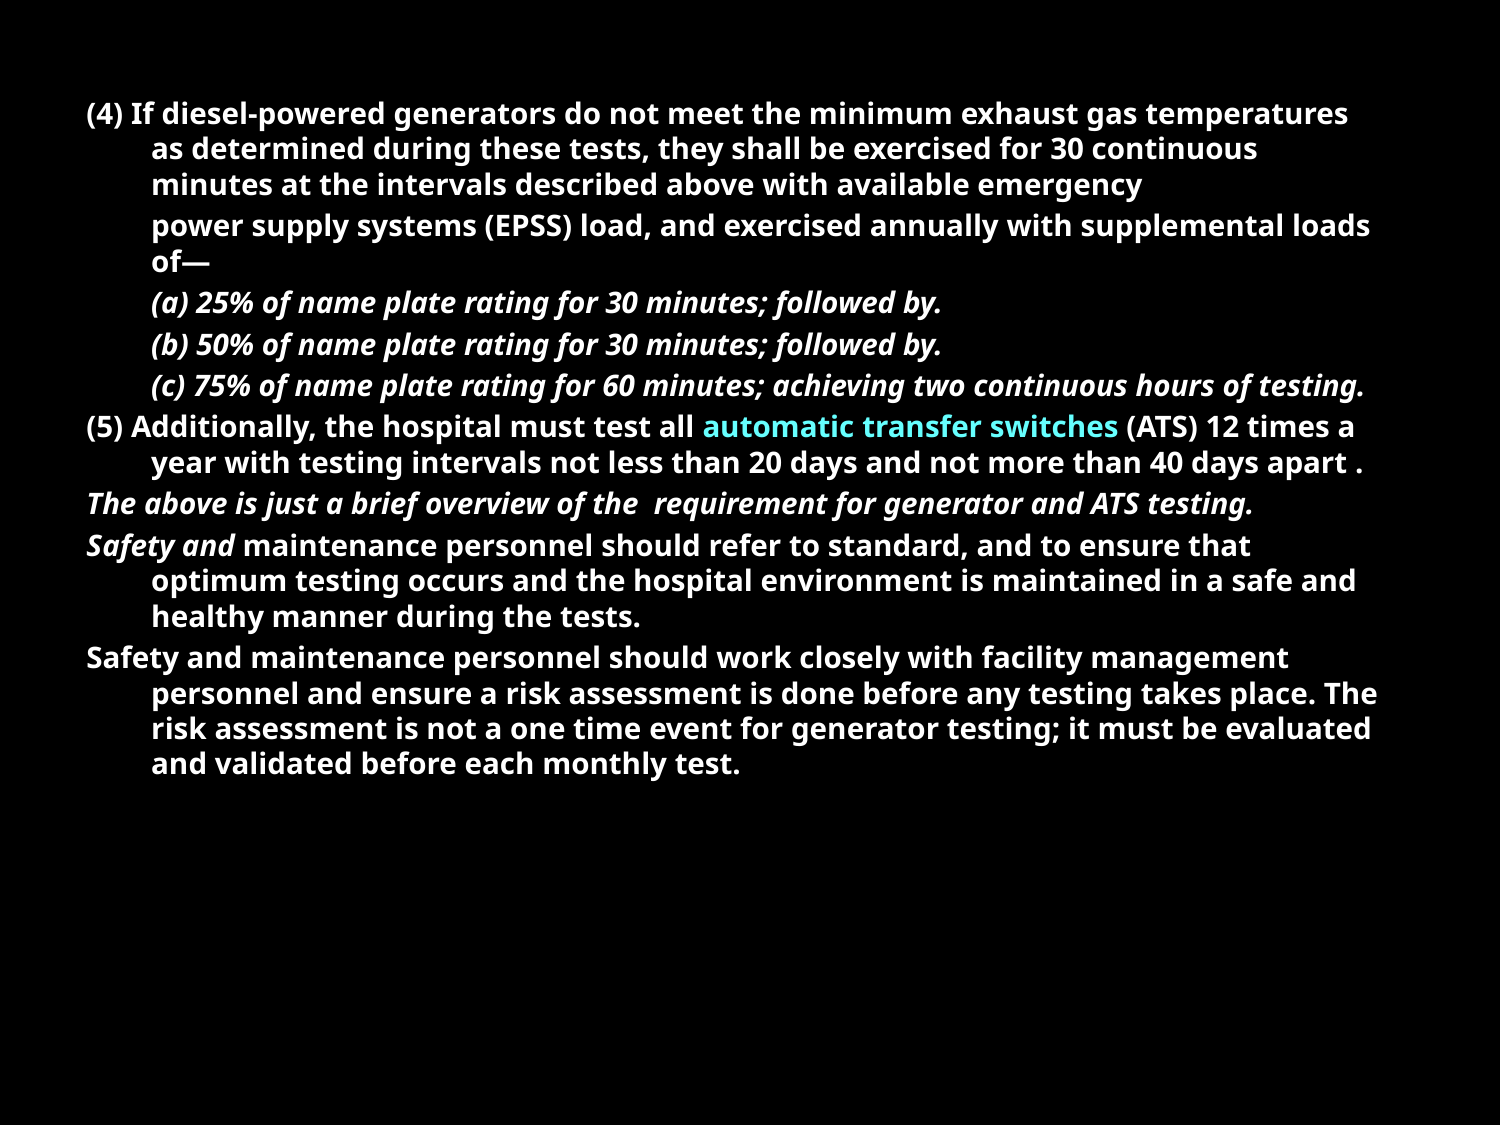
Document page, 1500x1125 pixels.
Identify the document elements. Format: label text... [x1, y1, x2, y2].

list (4) If diesel-powered generators do not meet the minimum exhaust gas temperatures as determined during these tests, they shall be exercised for 30 continuous minutes at the intervals described above with available emergency power supply systems (EPSS) load, and exercised annually with supplemental loads of— (a) 25% of name plate rating for 30 minutes; followed by. (b) 50% of name plate rating for 30 minutes; followed by. (c) 75% of name plate rating for 60 minutes; achieving two continuous hours of testing. (5) Additionally, the hospital must test all automatic transfer switches (ATS) 12 times a year with testing intervals not less than 20 days and not more than 40 days apart . The above is just a brief overview of the requirement for generator and ATS testing. Safety and maintenance personnel should refer to standard, and to ensure that optimum testing occurs and the hospital environment is maintained in a safe and healthy manner during the tests. Safety and maintenance personnel should work closely with facility management personnel and ensure a risk assessment is done before any testing takes place. The risk assessment is not a one time event for generator testing; it must be evaluated and validated before each monthly test. [50, 87, 1400, 831]
